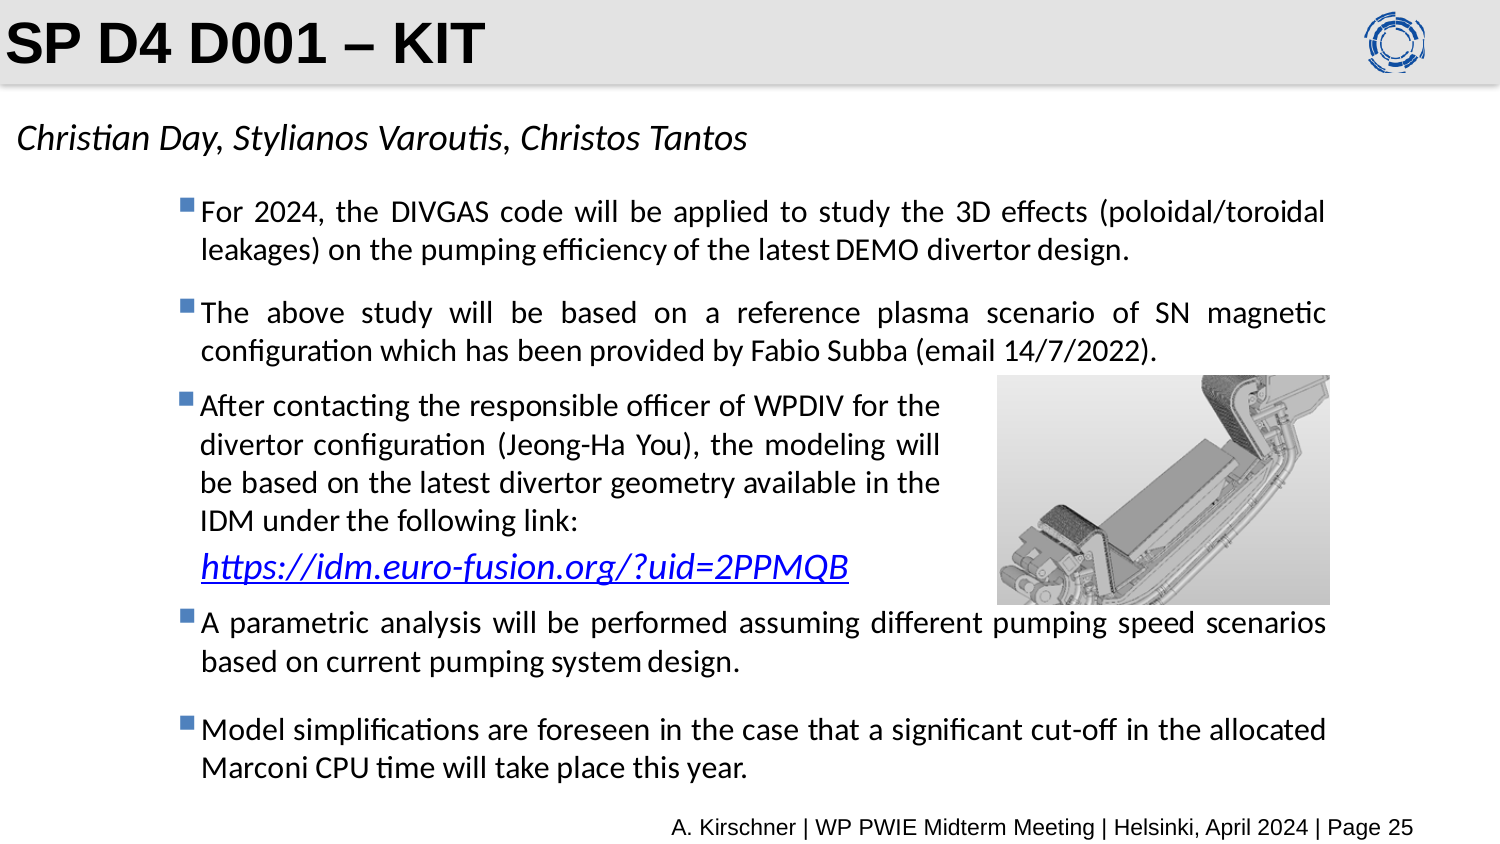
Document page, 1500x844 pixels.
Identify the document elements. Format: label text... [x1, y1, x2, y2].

footer A. Kirschner | WP PWIE Midterm Meeting | Helsinki, April 2024 | Page 25 [76, 805, 1429, 839]
title SP D4 D001 – KIT [0, 13, 1228, 70]
picture [154, 166, 1346, 806]
text_box Christian Day, Stylianos Varoutis, Christos Tantos [1, 105, 764, 166]
